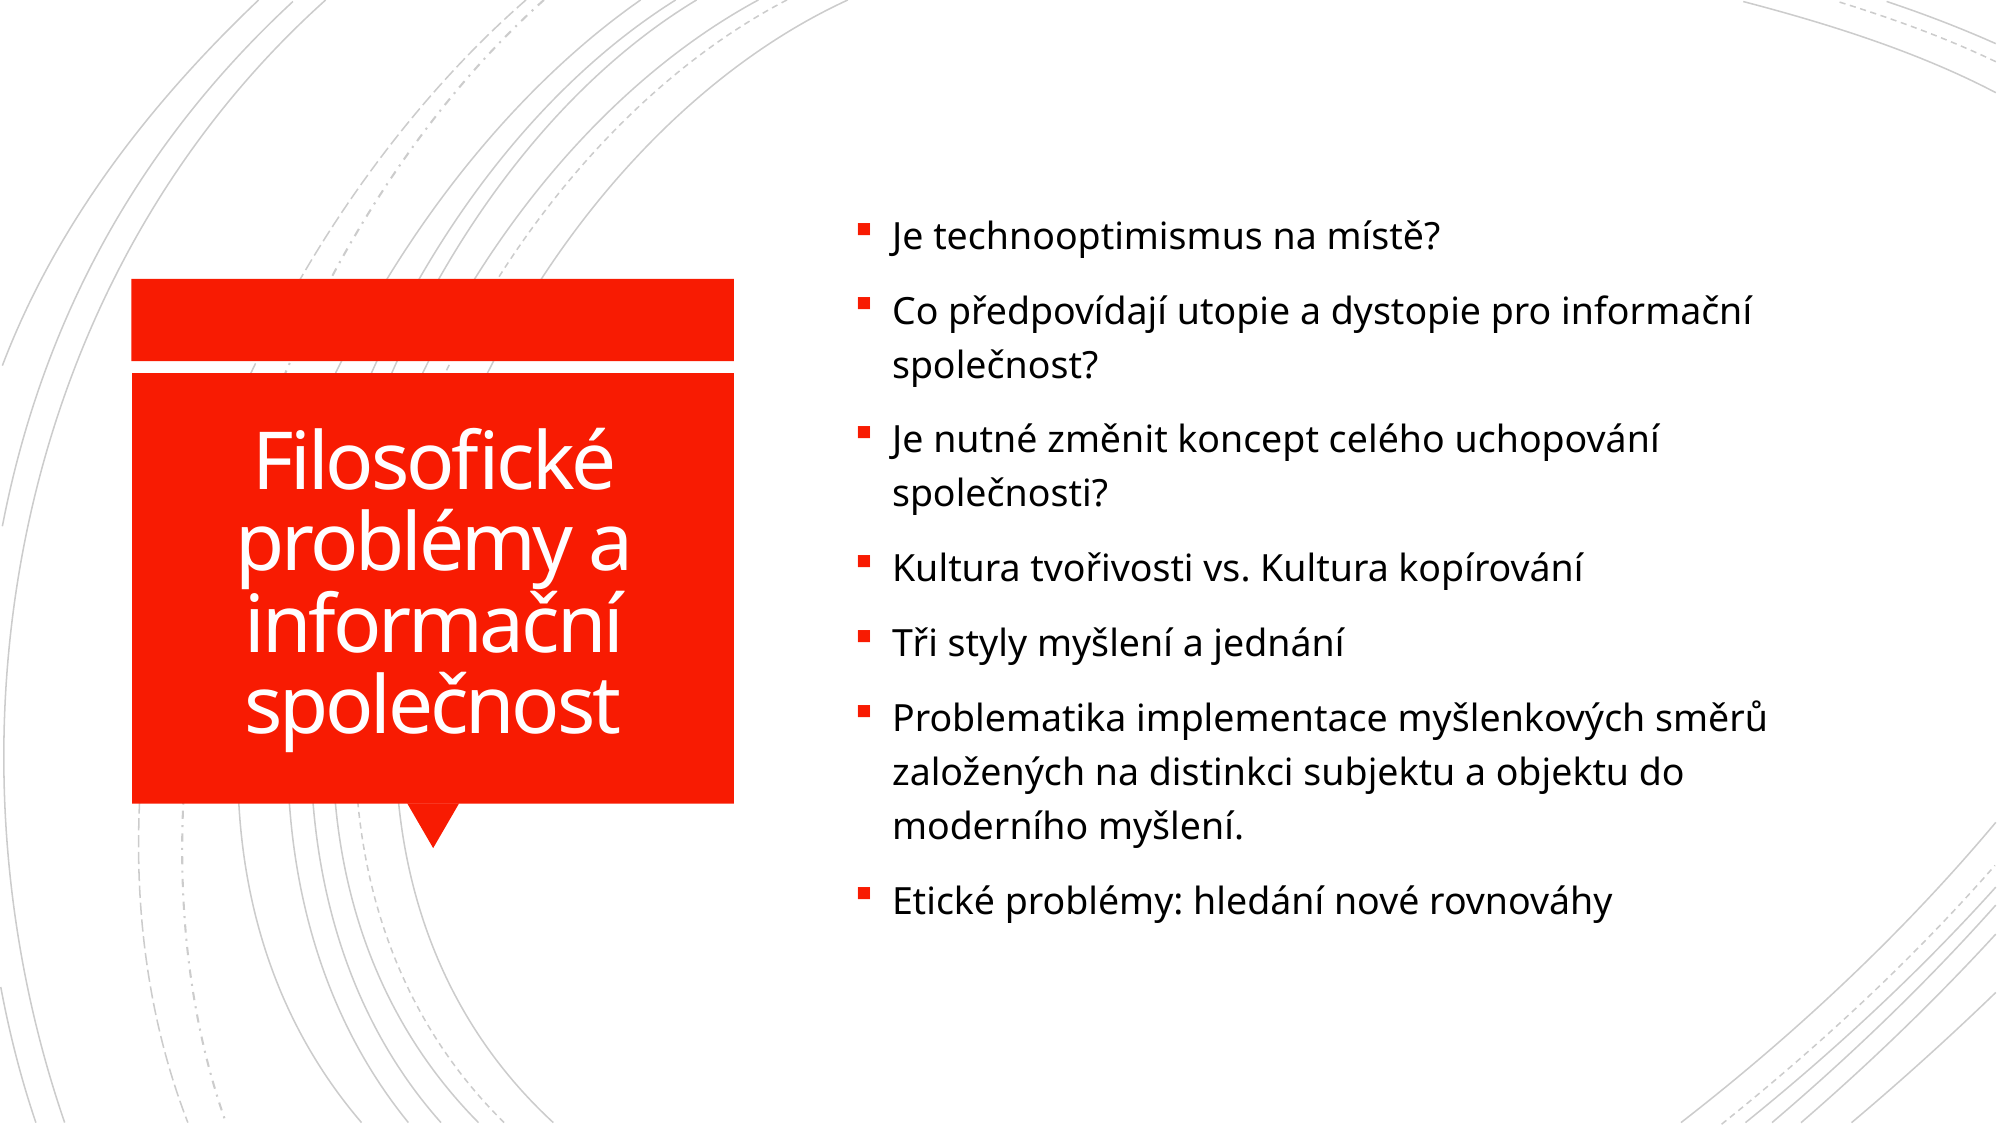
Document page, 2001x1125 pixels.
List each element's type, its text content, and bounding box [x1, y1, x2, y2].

title Filosofické problémy a informační společnost [145, 385, 720, 789]
list Je technooptimismus na místě? Co předpovídají utopie a dystopie pro informační společnost? Je nutné změnit koncept celého uchopování společnosti? Kultura tvořivosti vs. Kultura kopírování Tři styly myšlení a jednání Problematika implementace myšlenkových směrů založených na distinkci subjektu a objektu do moderního myšlení. Etické problémy: hledání nové rovnováhy [839, 131, 1871, 993]
